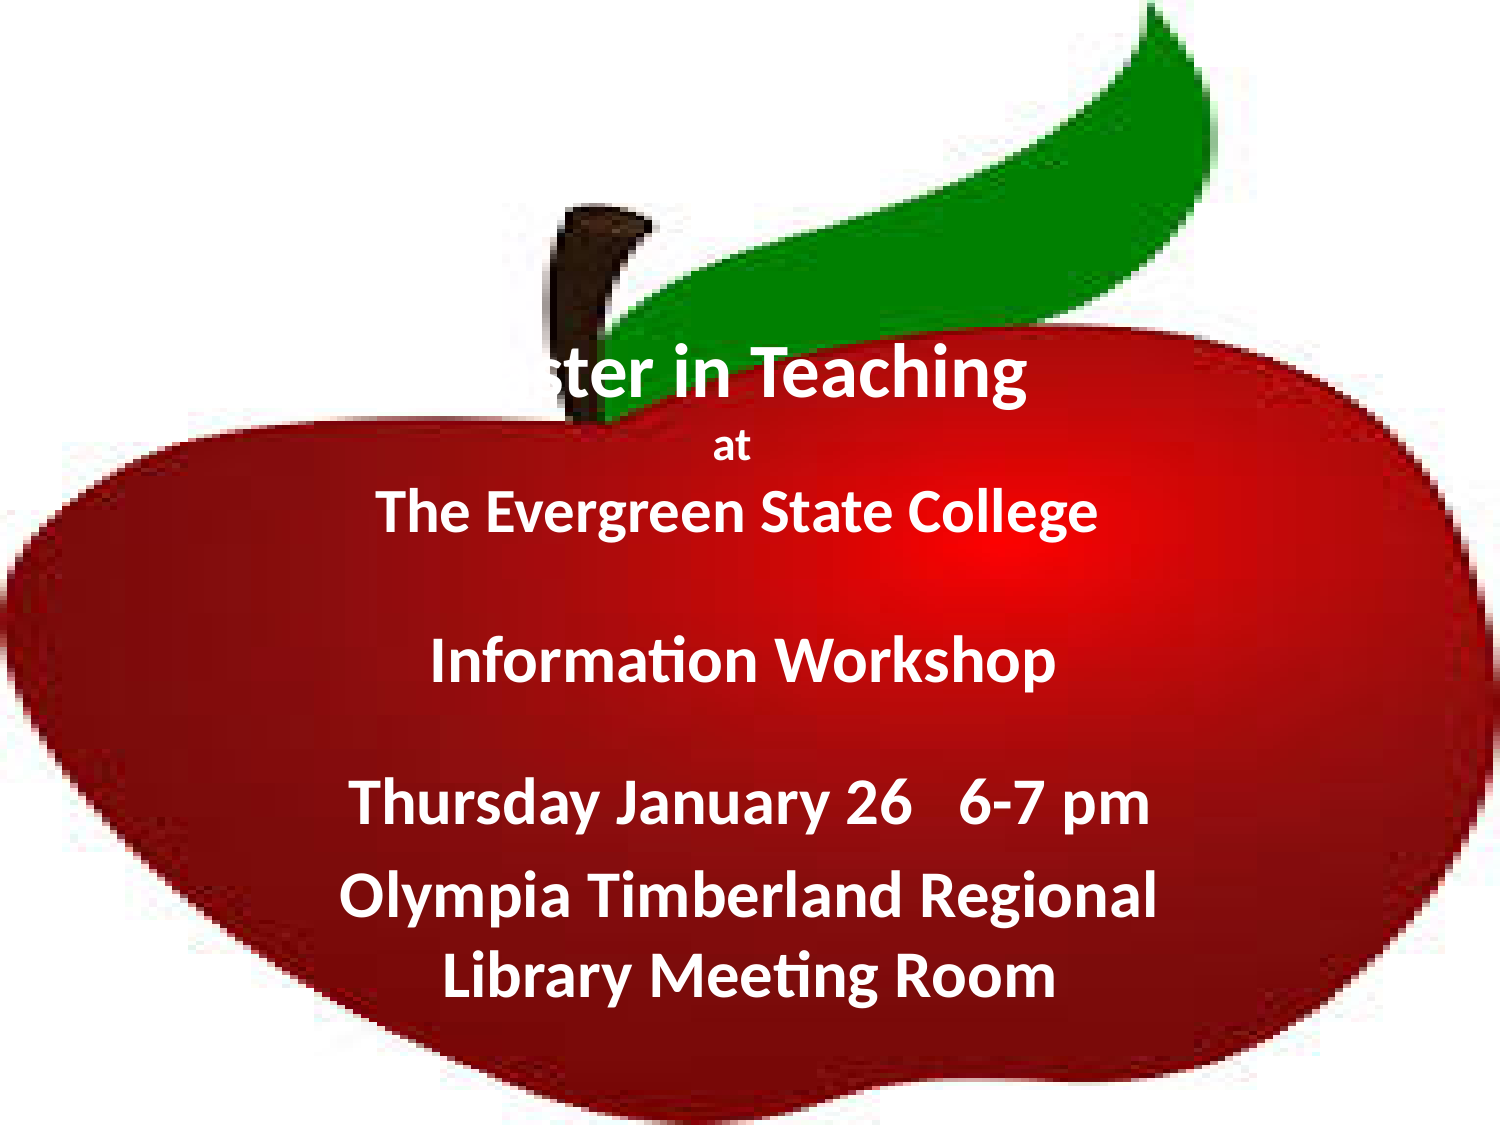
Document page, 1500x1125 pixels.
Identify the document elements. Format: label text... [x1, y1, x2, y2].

text_box Information Workshop [350, 608, 1138, 703]
title Master in Teaching at The Evergreen State College [99, 312, 1375, 554]
subtitle Thursday January 26 6-7 pm Olympia Timberland Regional Library Meeting Room [225, 750, 1275, 1038]
picture [0, 0, 1500, 1125]
